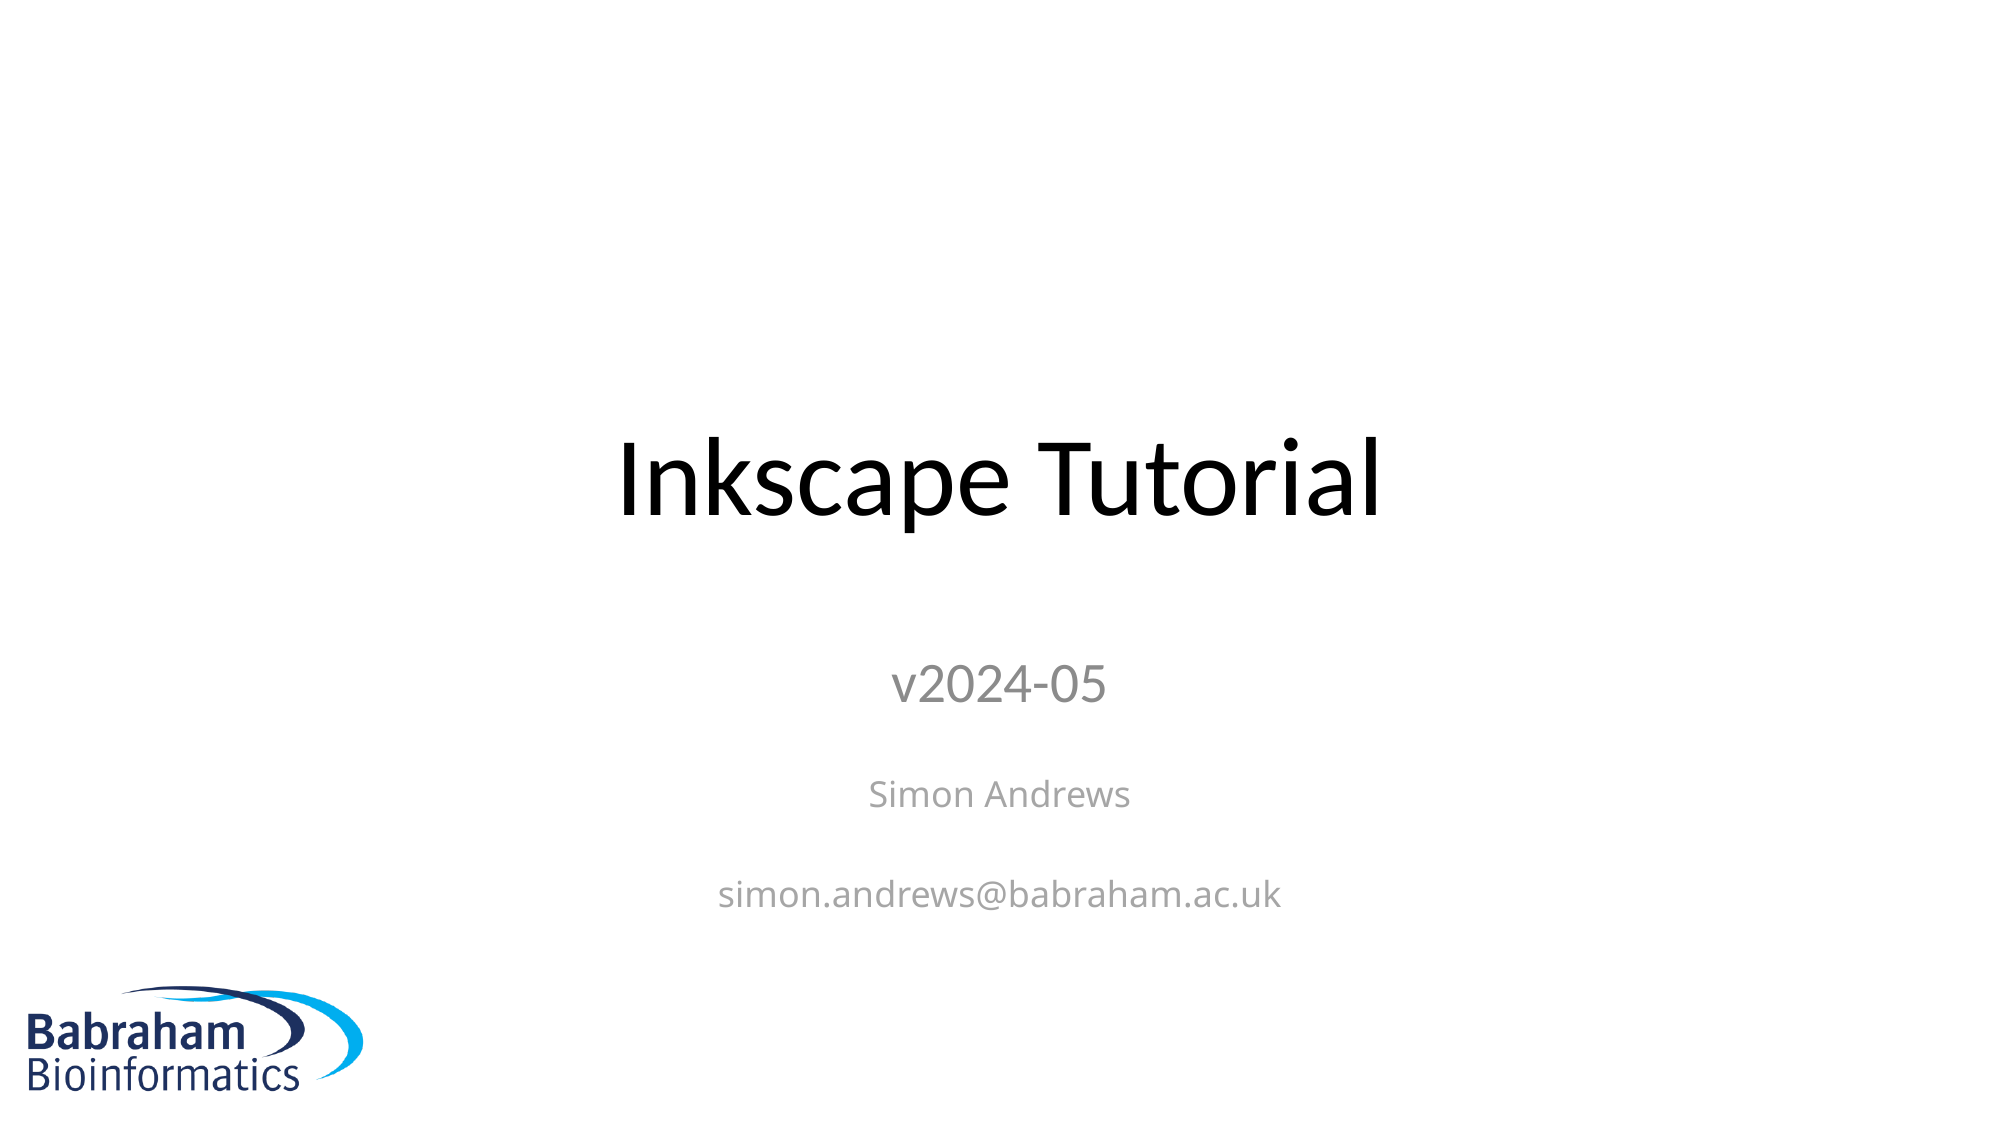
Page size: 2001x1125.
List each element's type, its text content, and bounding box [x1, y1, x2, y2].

subtitle v2024-05 Simon Andrews simon.andrews@babraham.ac.uk [300, 637, 1700, 925]
picture [7, 975, 371, 1105]
title Inkscape Tutorial [150, 349, 1850, 591]
